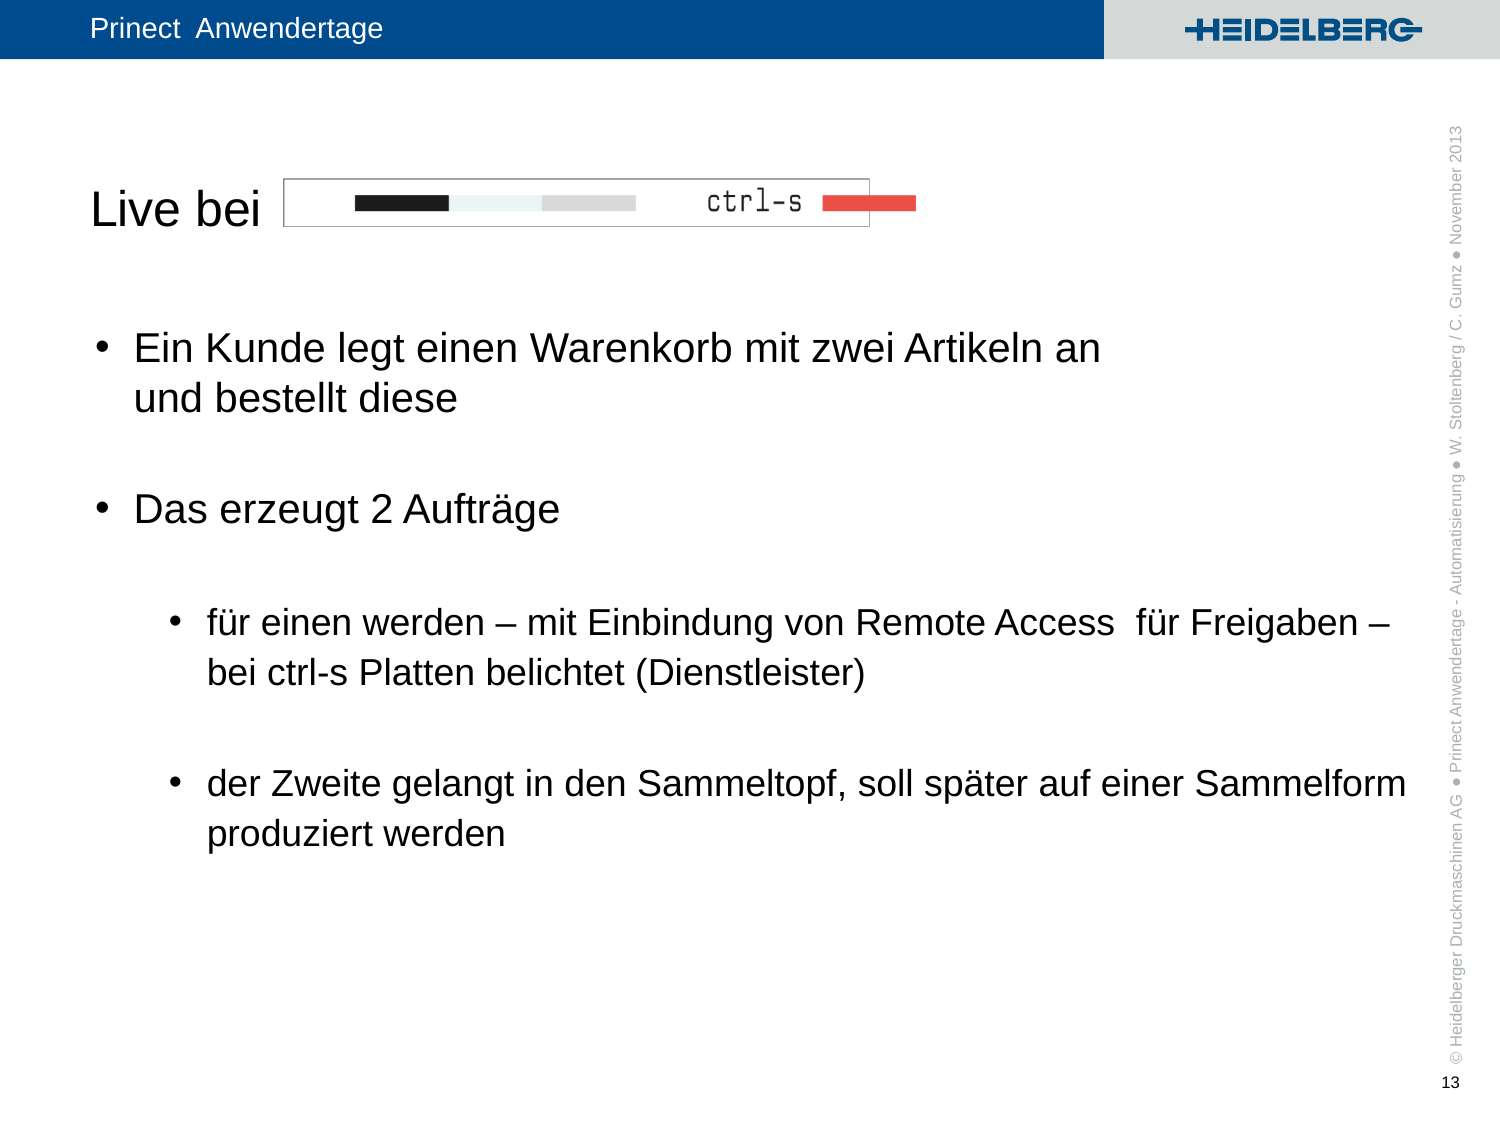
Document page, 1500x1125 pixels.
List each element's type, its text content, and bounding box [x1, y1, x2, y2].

list Ein Kunde legt einen Warenkorb mit zwei Artikeln an und bestellt diese Das erzeugt 2 Aufträge für einen werden – mit Einbindung von Remote Access für Freigaben – bei ctrl-s Platten belichtet (Dienstleister) der Zweite gelangt in den Sammeltopf, soll später auf einer Sammelform produziert werden [74, 252, 1426, 1023]
slide_number 13 [1125, 1052, 1475, 1113]
title Live bei [74, 152, 1426, 252]
picture [283, 178, 916, 228]
footer ● Prinect Anwendertage - Automatisierung ● W. Stoltenberg / C. Gumz ● November 2013 [1439, 80, 1471, 803]
